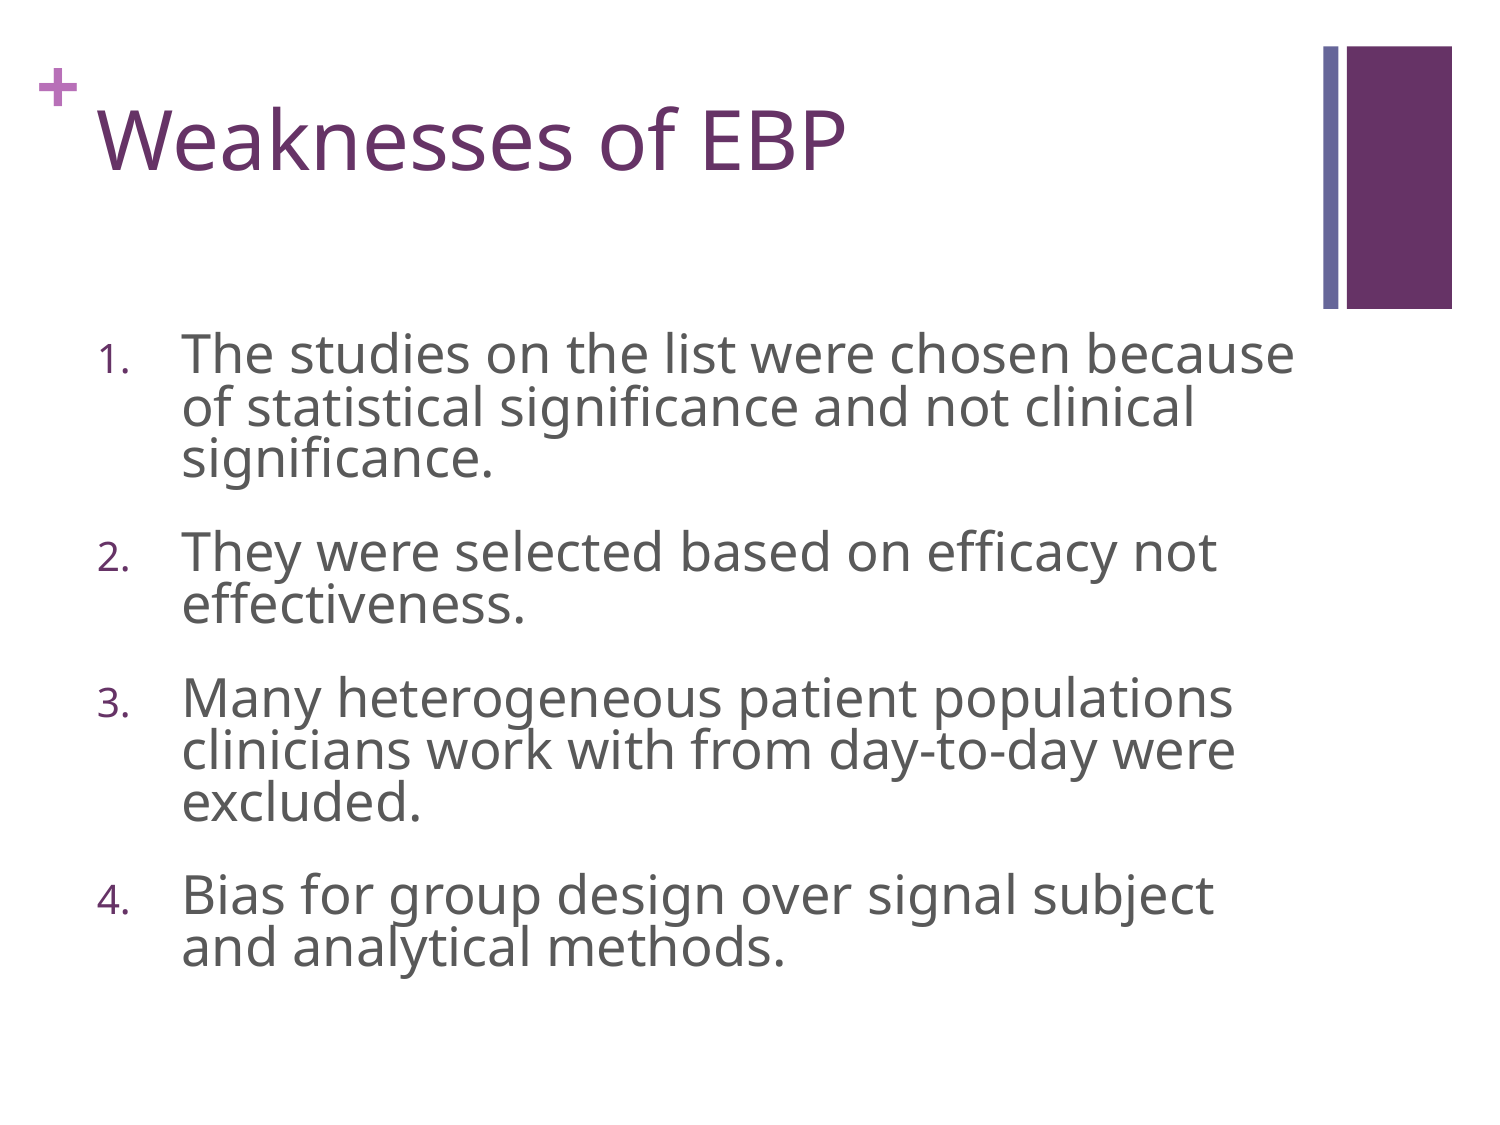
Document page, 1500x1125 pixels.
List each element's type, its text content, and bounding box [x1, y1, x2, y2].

list The studies on the list were chosen because of statistical significance and not clinical significance. They were selected based on efficacy not effectiveness. Many heterogeneous patient populations clinicians work with from day-to-day were excluded. Bias for group design over signal subject and analytical methods. [81, 324, 1322, 1006]
title Weaknesses of EBP [81, 79, 1322, 263]
